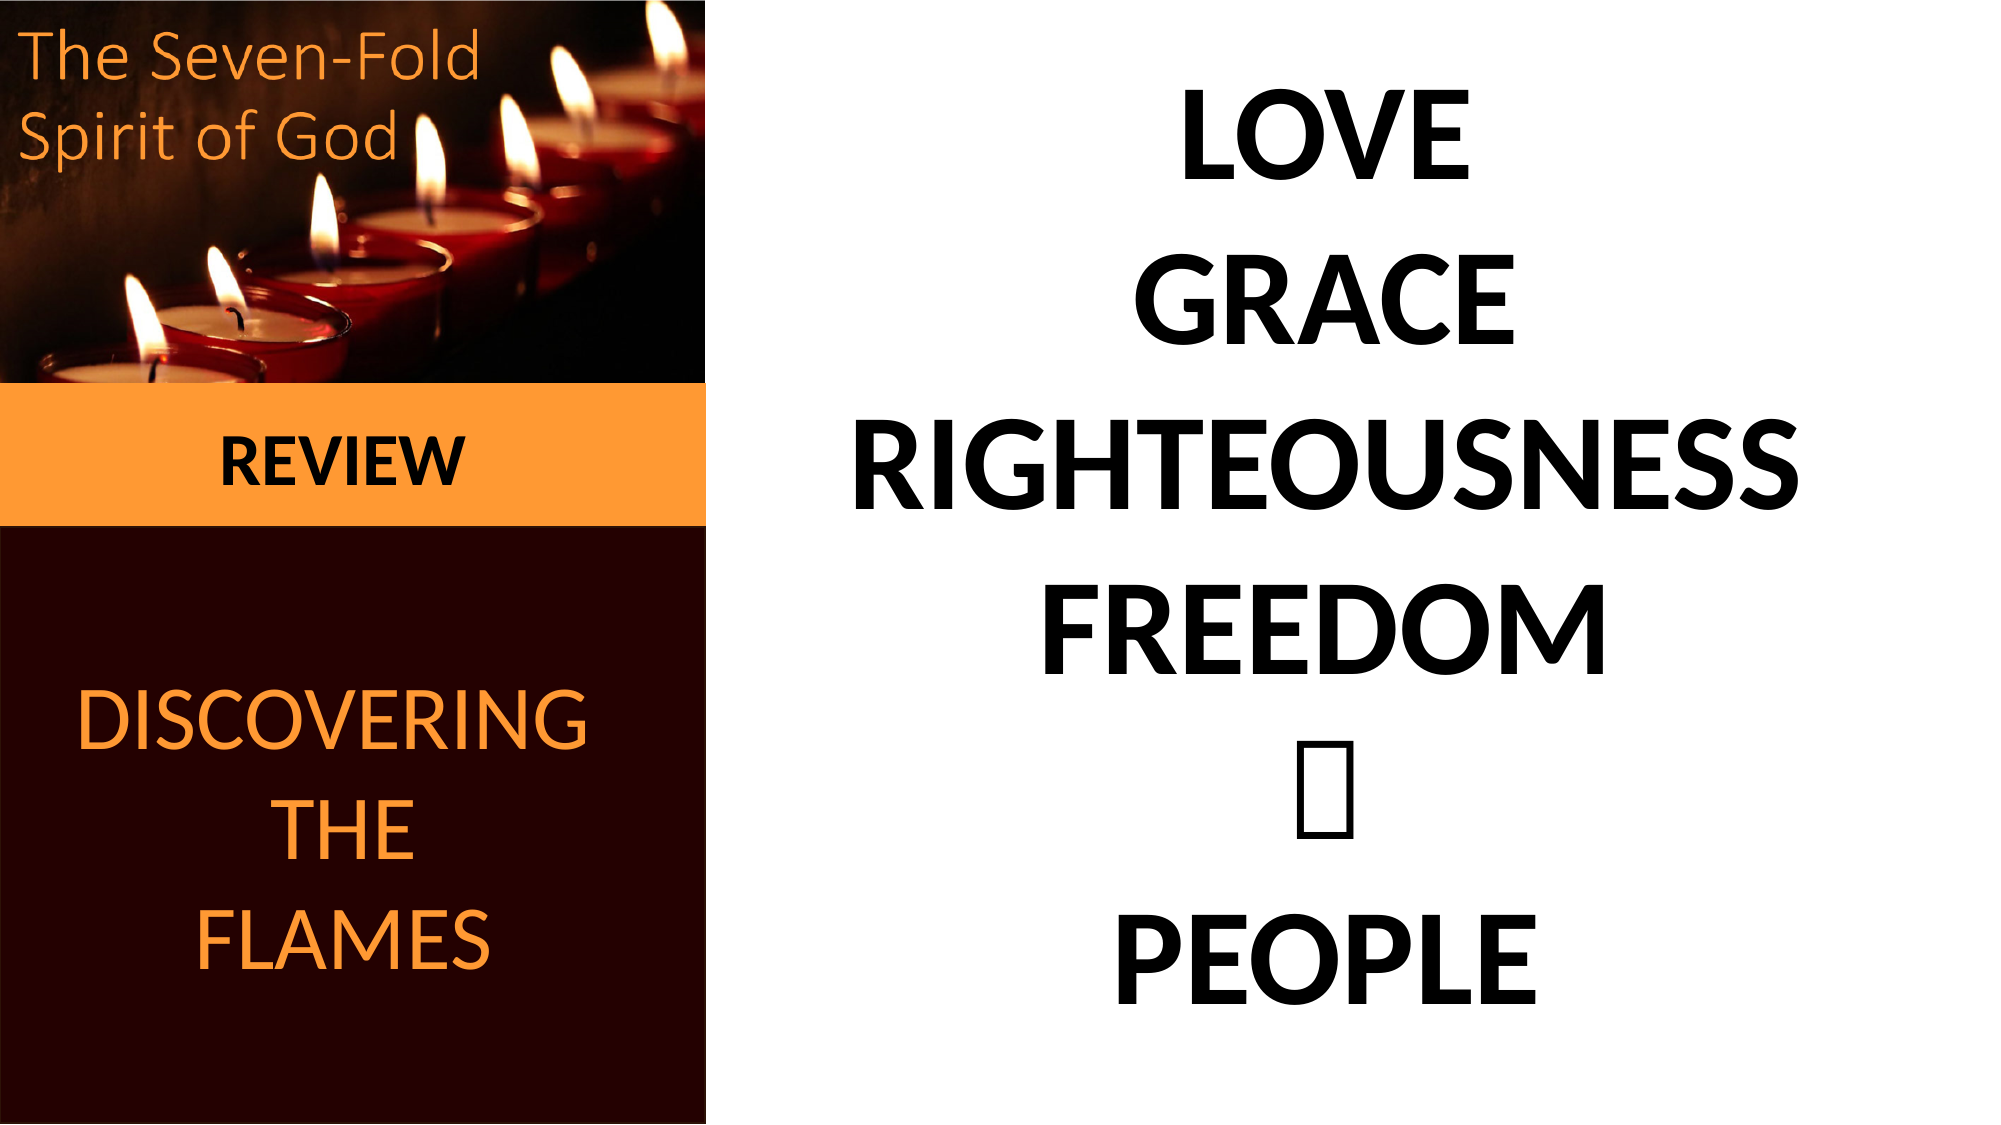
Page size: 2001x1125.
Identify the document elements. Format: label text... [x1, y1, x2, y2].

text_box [0, 383, 705, 527]
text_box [0, 527, 705, 1123]
text_box LOVE GRACE RIGHTEOUSNESS FREEDOM  PEOPLE [737, 34, 1915, 1125]
picture [0, 0, 705, 383]
